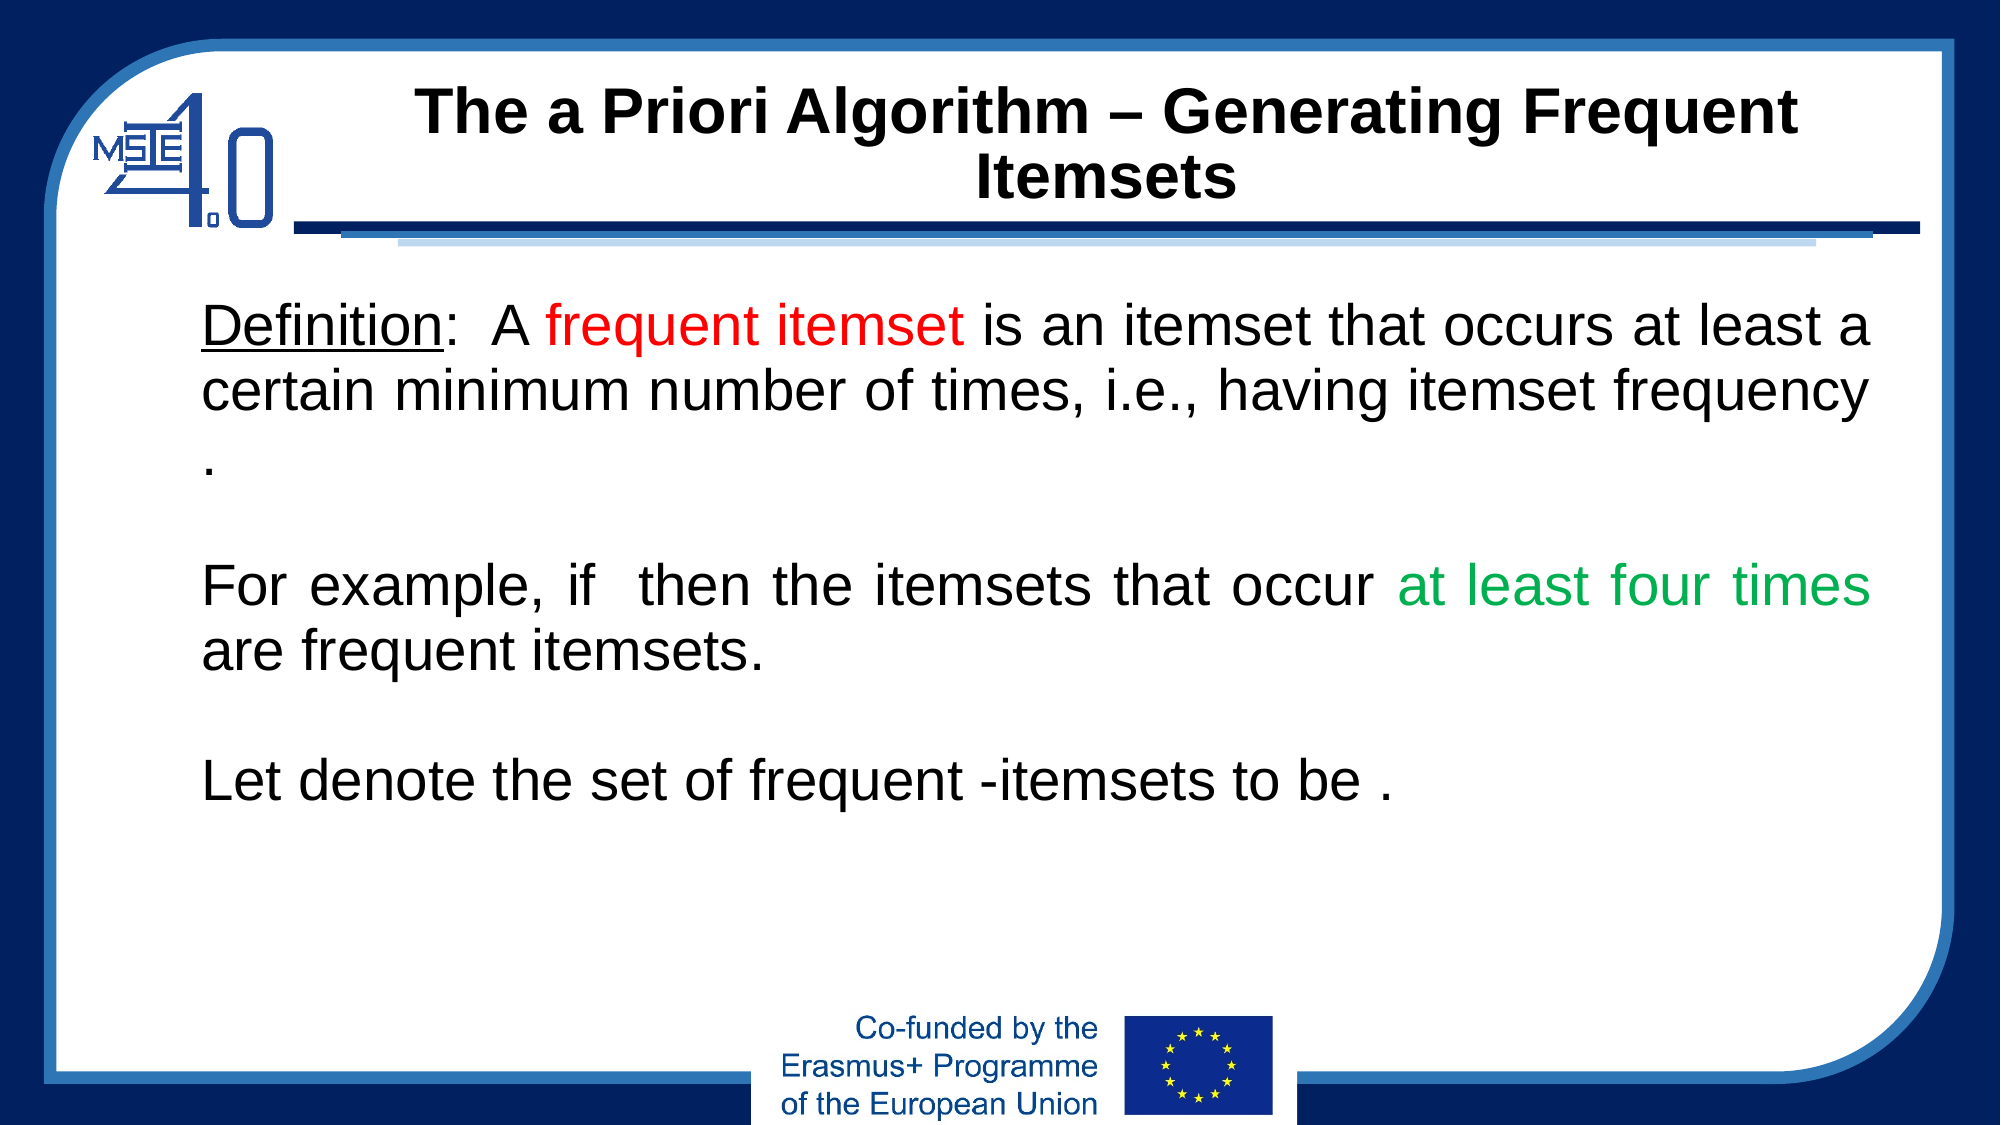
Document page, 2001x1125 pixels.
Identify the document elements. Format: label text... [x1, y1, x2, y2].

title The a Priori Algorithm – Generating Frequent Itemsets [294, 73, 1921, 220]
picture [751, 1003, 1298, 1125]
